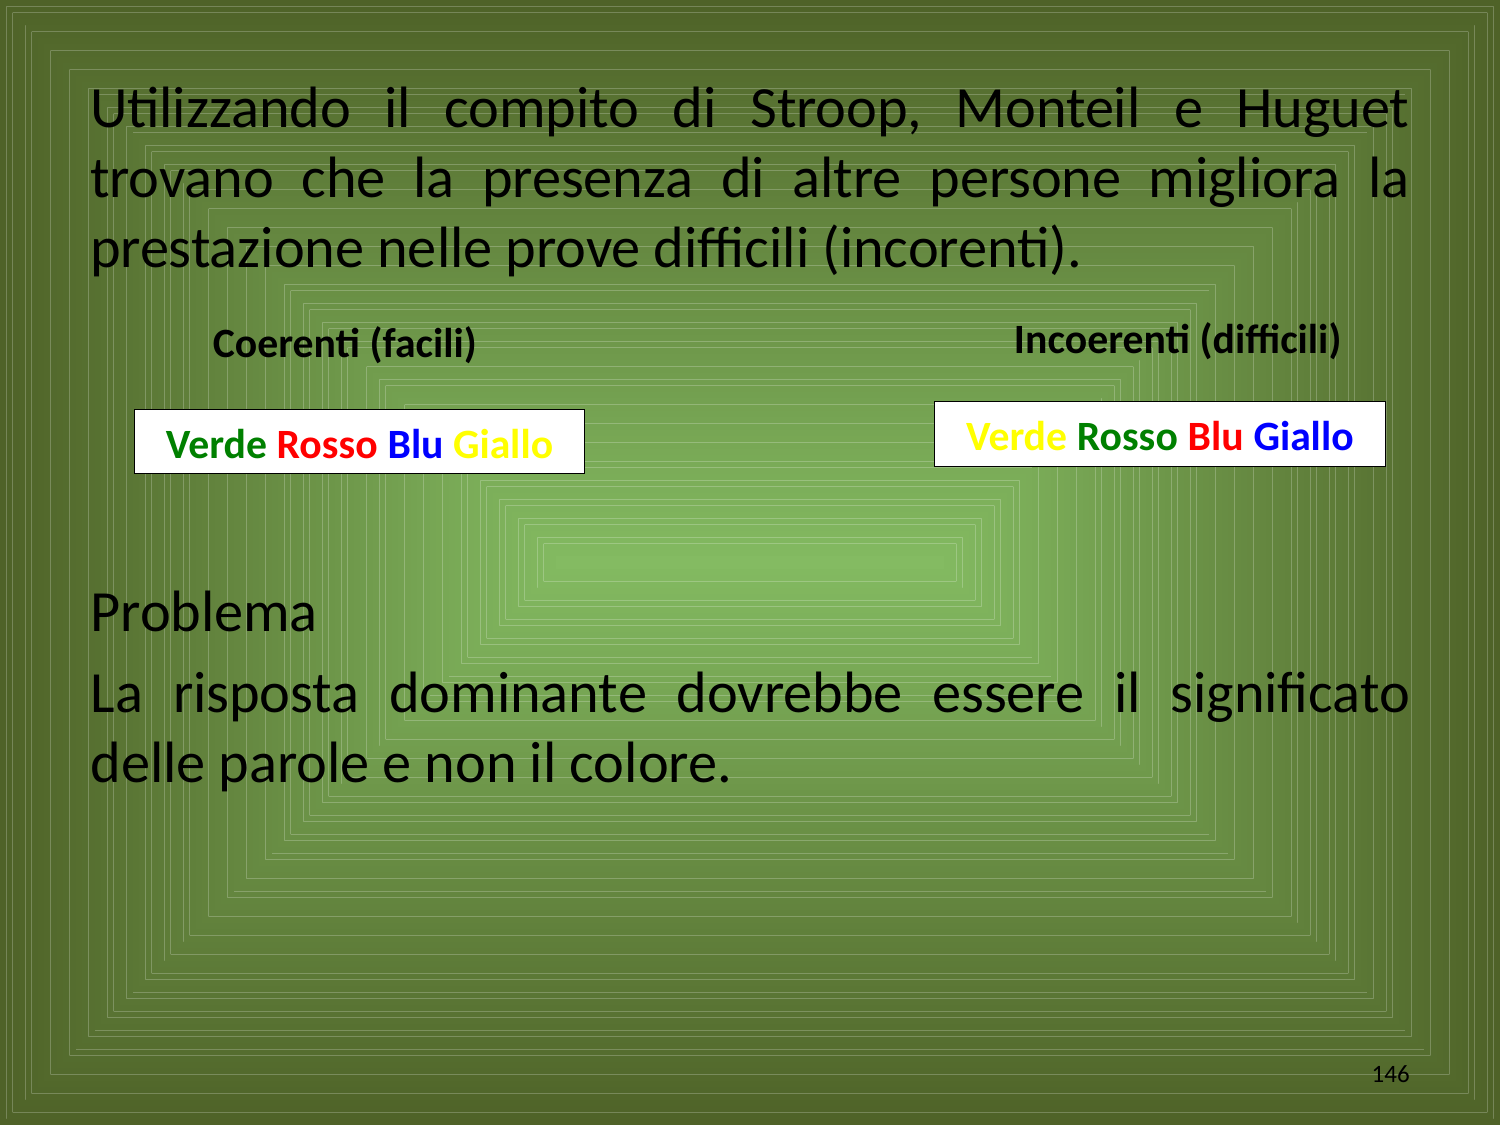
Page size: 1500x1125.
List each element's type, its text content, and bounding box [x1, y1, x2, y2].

text_box Coerenti (facili) [198, 308, 492, 374]
slide_number 146 [1074, 1042, 1425, 1103]
text_box Incoerenti (difficili) [999, 303, 1357, 369]
text_box Verde Rosso Blu Giallo [134, 409, 585, 474]
text_box Problema La risposta dominante dovrebbe essere il significato delle parole e non il colore. [75, 565, 1426, 813]
text_box Verde Rosso Blu Giallo [934, 401, 1386, 467]
list Utilizzando il compito di Stroop, Monteil e Huguet trovano che la presenza di altre persone migliora la prestazione nelle prove difficili (incorenti). [75, 62, 1425, 309]
